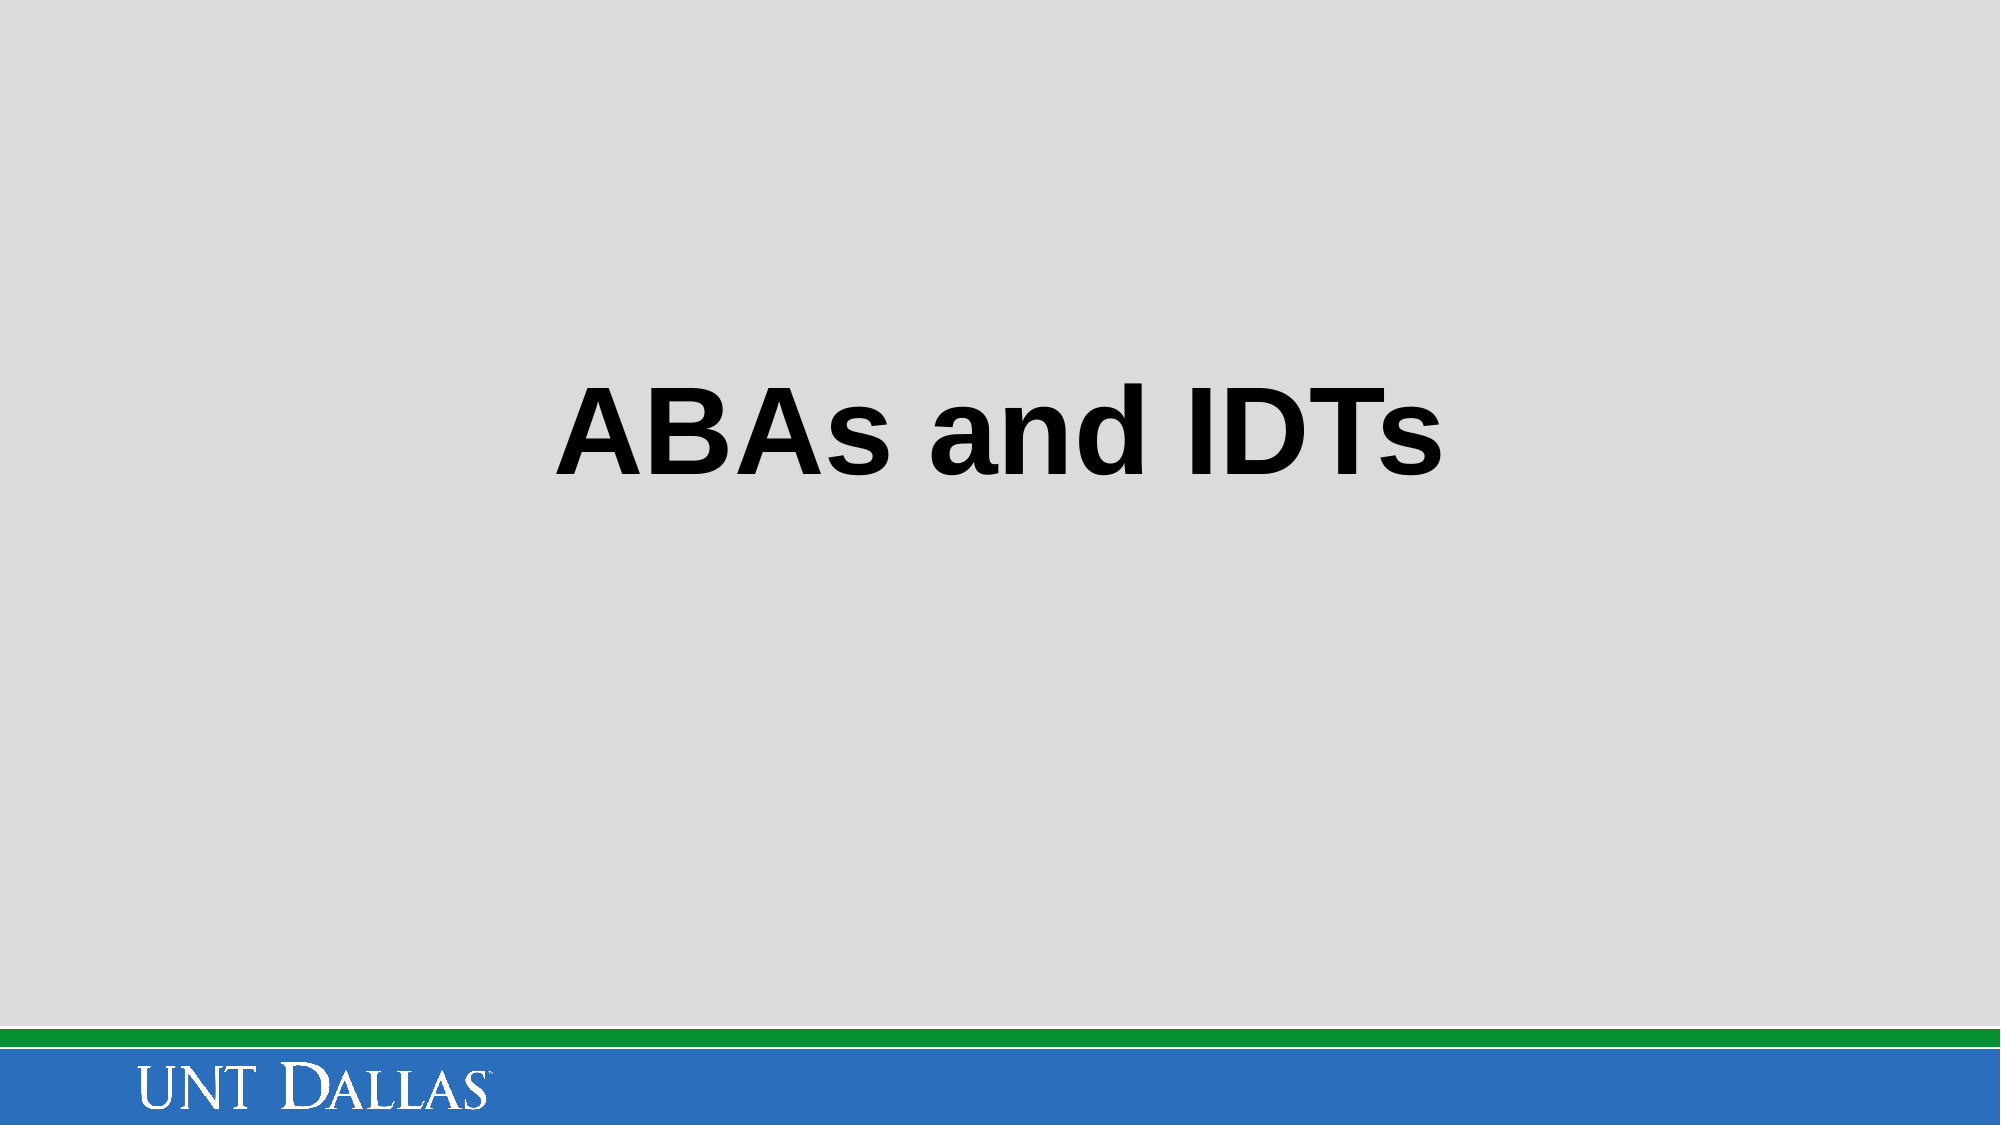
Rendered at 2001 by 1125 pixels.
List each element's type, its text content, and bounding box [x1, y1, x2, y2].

text_box ABAs and IDTs [0, 341, 2000, 507]
picture [137, 1062, 493, 1117]
